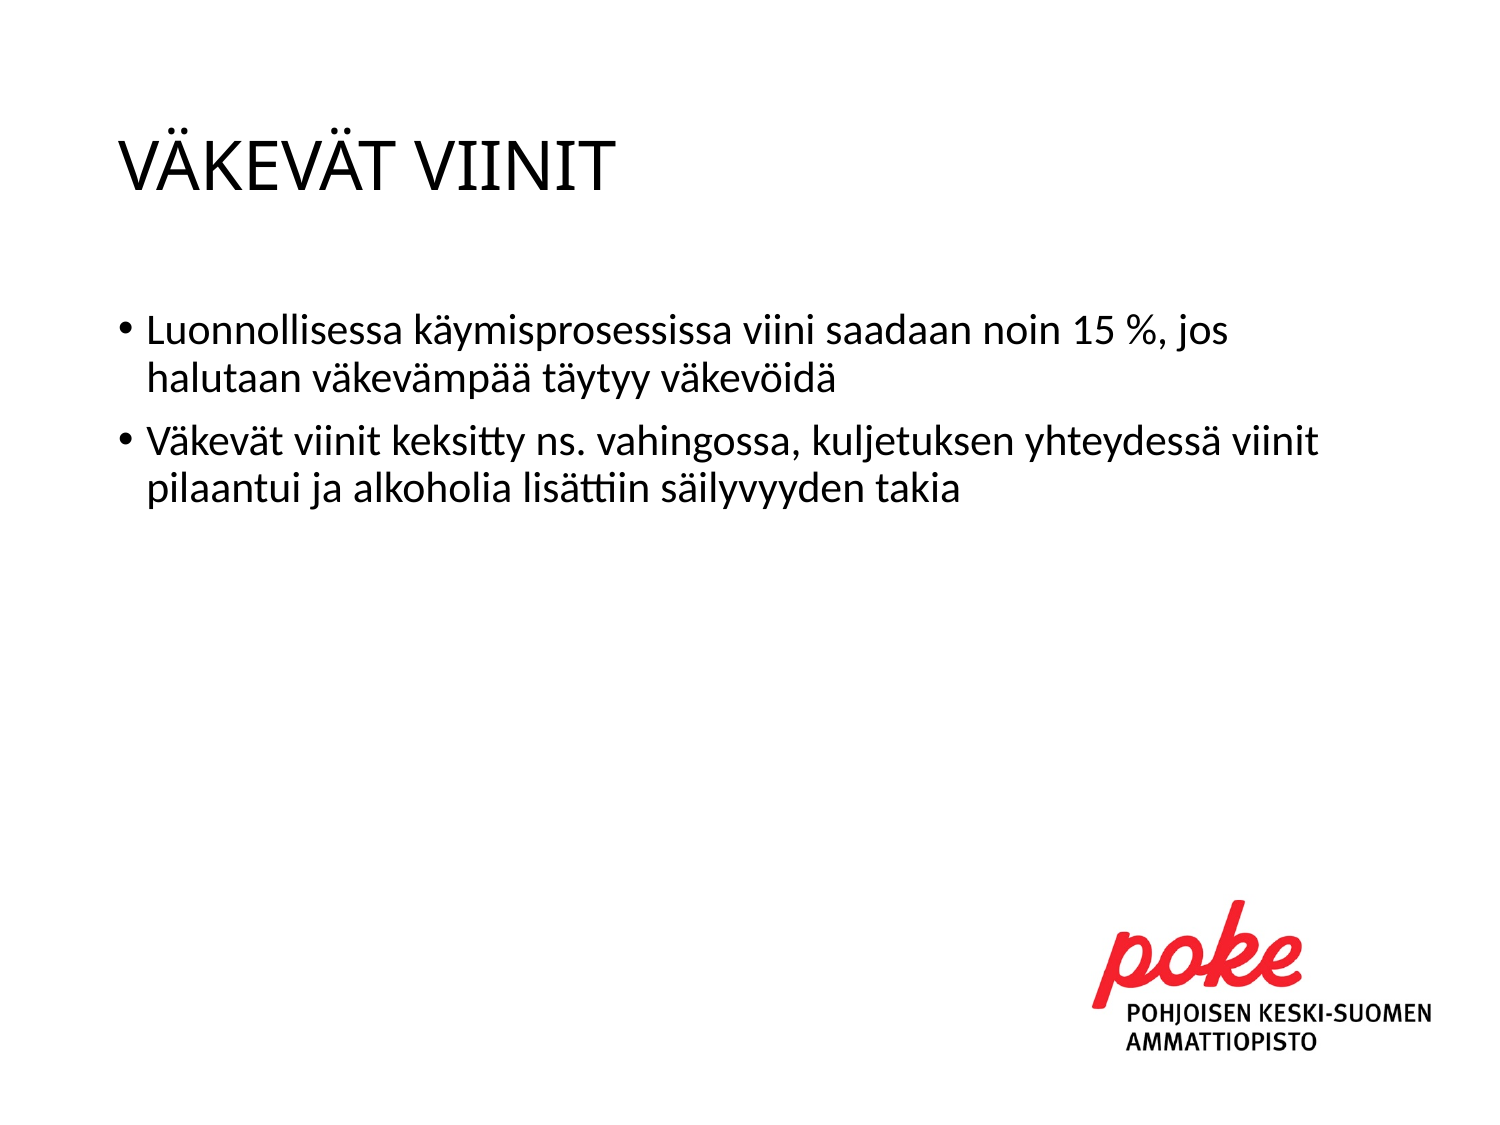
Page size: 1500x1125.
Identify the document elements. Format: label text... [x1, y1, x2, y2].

title VÄKEVÄT VIINIT [103, 59, 1397, 278]
list Luonnollisessa käymisprosessissa viini saadaan noin 15 %, jos halutaan väkevämpää täytyy väkevöidä Väkevät viinit keksitty ns. vahingossa, kuljetuksen yhteydessä viinit pilaantui ja alkoholia lisättiin säilyvyyden takia [103, 299, 1397, 1014]
picture [1080, 894, 1436, 1061]
